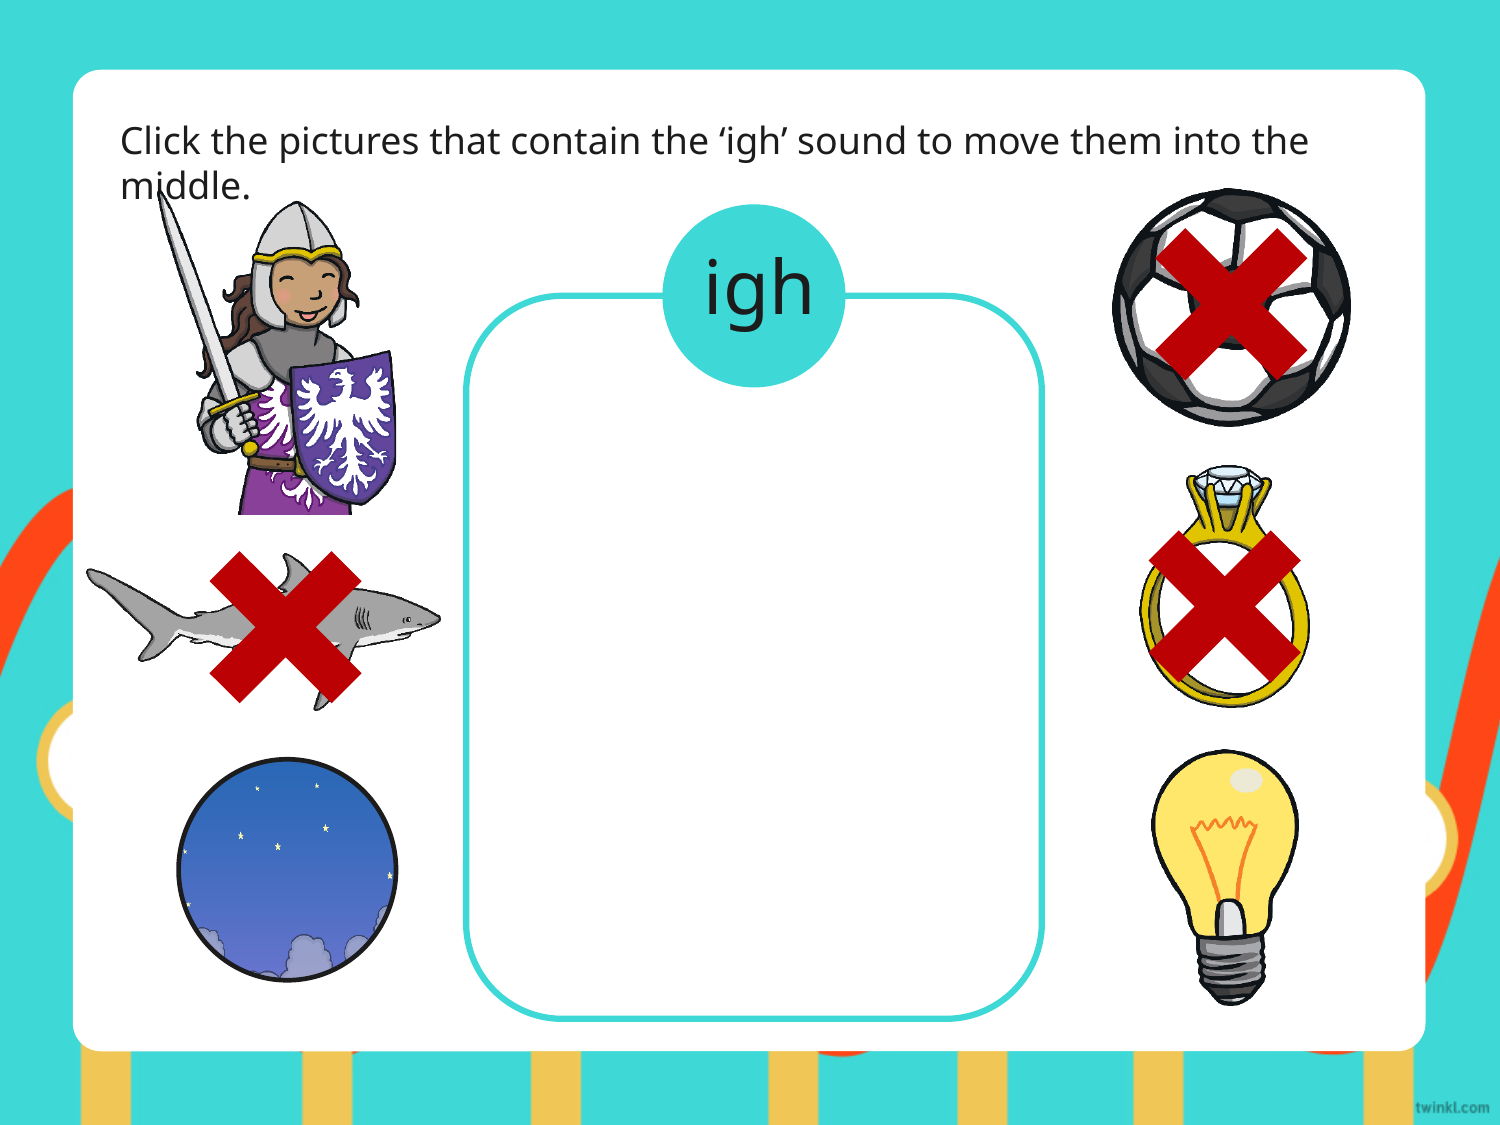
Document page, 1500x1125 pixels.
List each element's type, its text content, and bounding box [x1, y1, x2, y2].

text_box Click the pictures that contain the ‘igh’ sound to move them into the middle. [119, 117, 1394, 208]
text_box [662, 204, 836, 388]
picture [0, 0, 1500, 1125]
text_box [465, 294, 1043, 1020]
text_box igh [689, 232, 864, 338]
